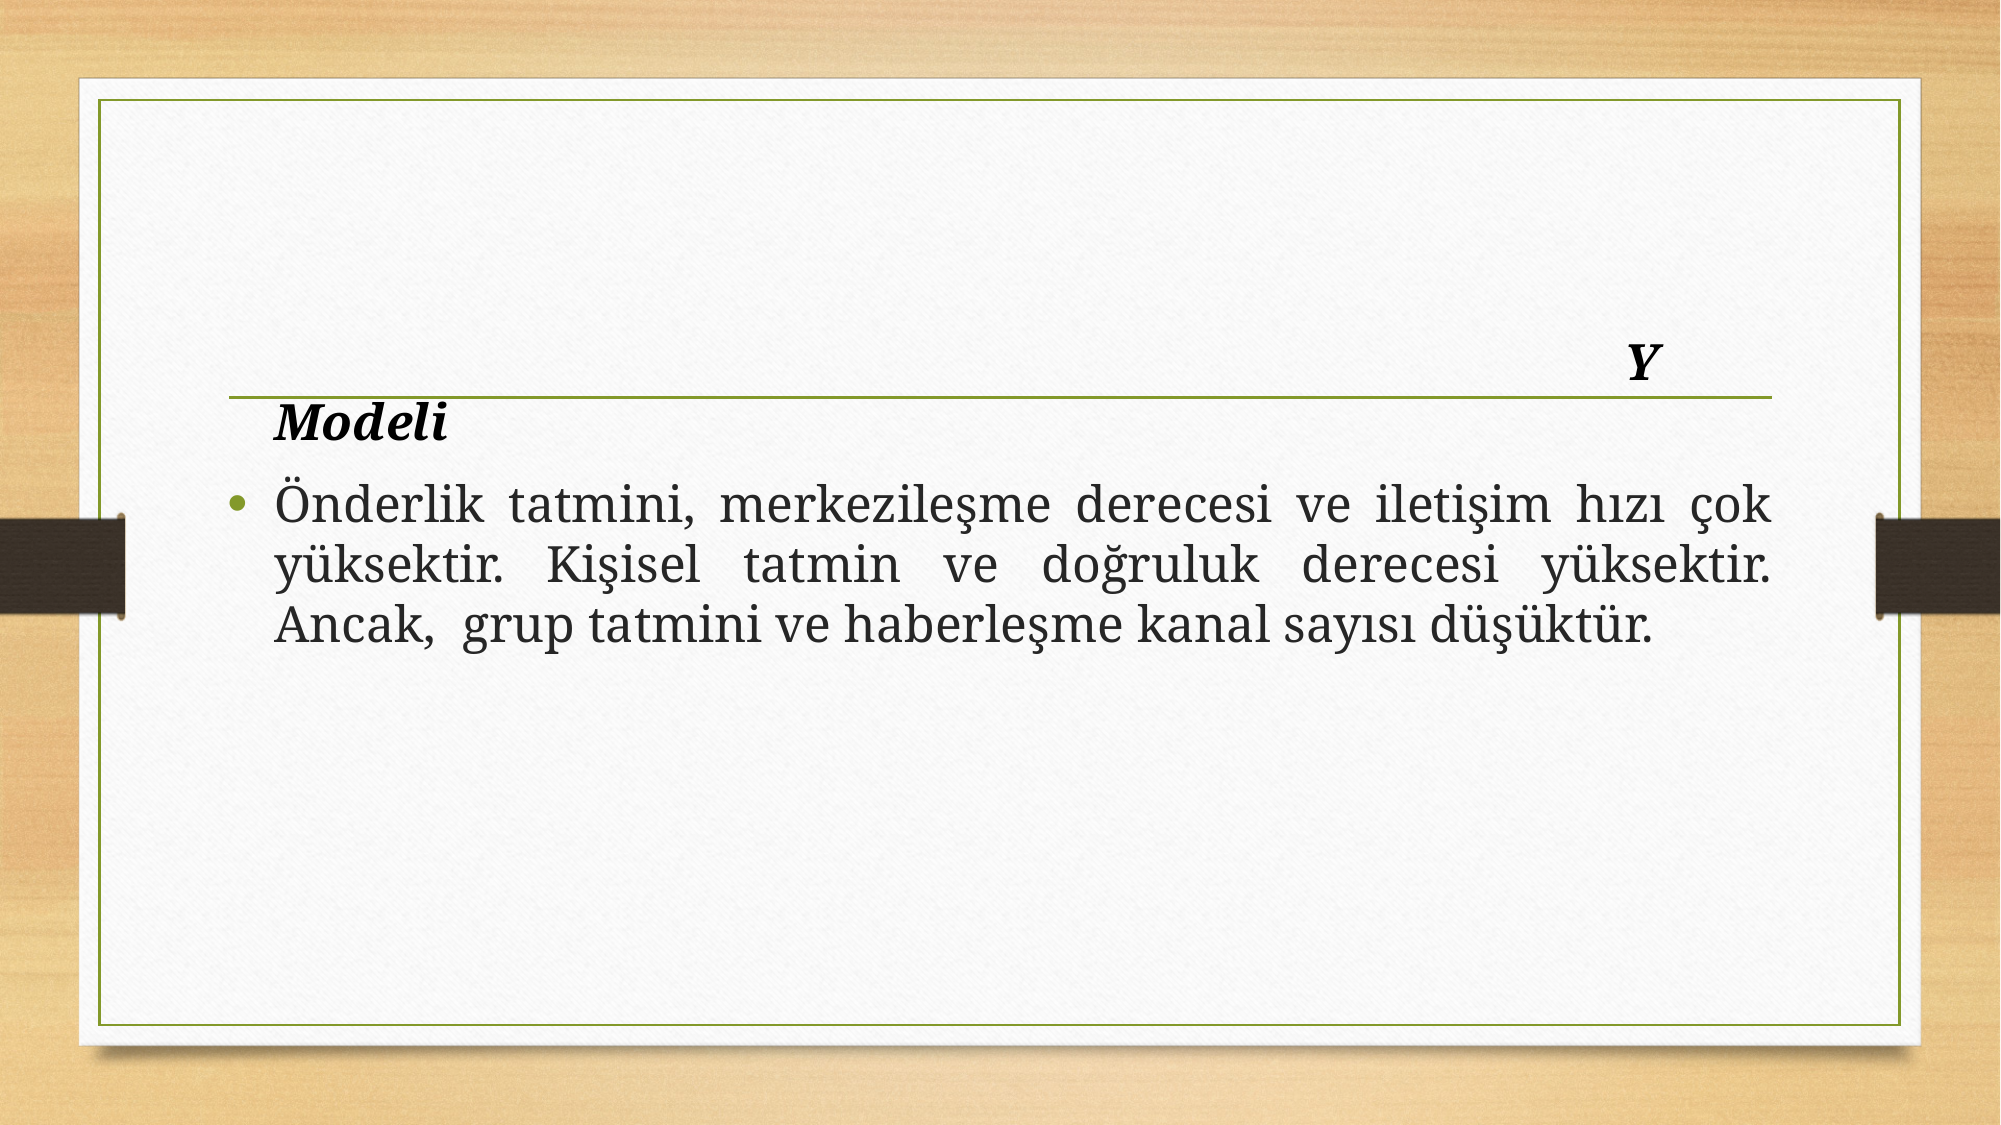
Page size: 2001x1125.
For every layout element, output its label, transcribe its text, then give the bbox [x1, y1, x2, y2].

list Y Modeli Önderlik tatmini, merkezileşme derecesi ve iletişim hızı çok yüksektir. Kişisel tatmin ve doğruluk derecesi yüksektir. Ancak, grup tatmini ve haberleşme kanal sayısı düşüktür. [212, 322, 1788, 964]
picture [0, 0, 2001, 1125]
